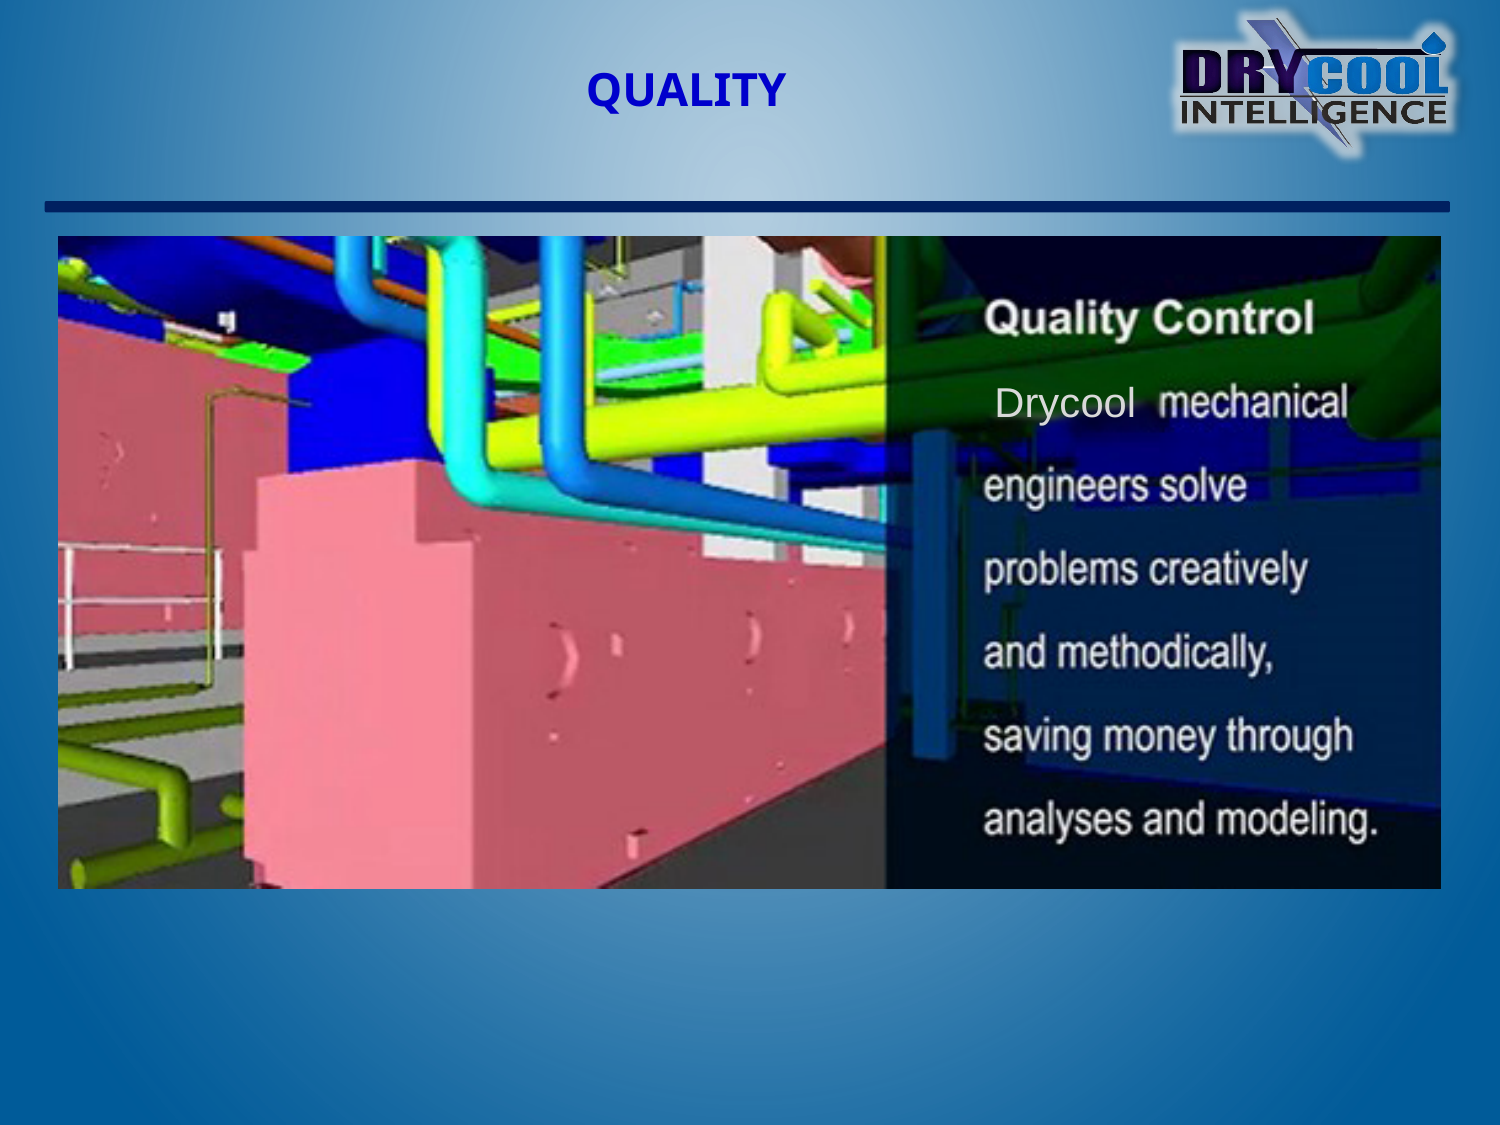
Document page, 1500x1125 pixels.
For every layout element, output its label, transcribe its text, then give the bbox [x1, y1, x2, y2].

picture [0, 0, 1500, 1125]
text_box QUALITY [571, 53, 971, 138]
picture [1168, 7, 1454, 158]
text_box [43, 199, 1452, 214]
